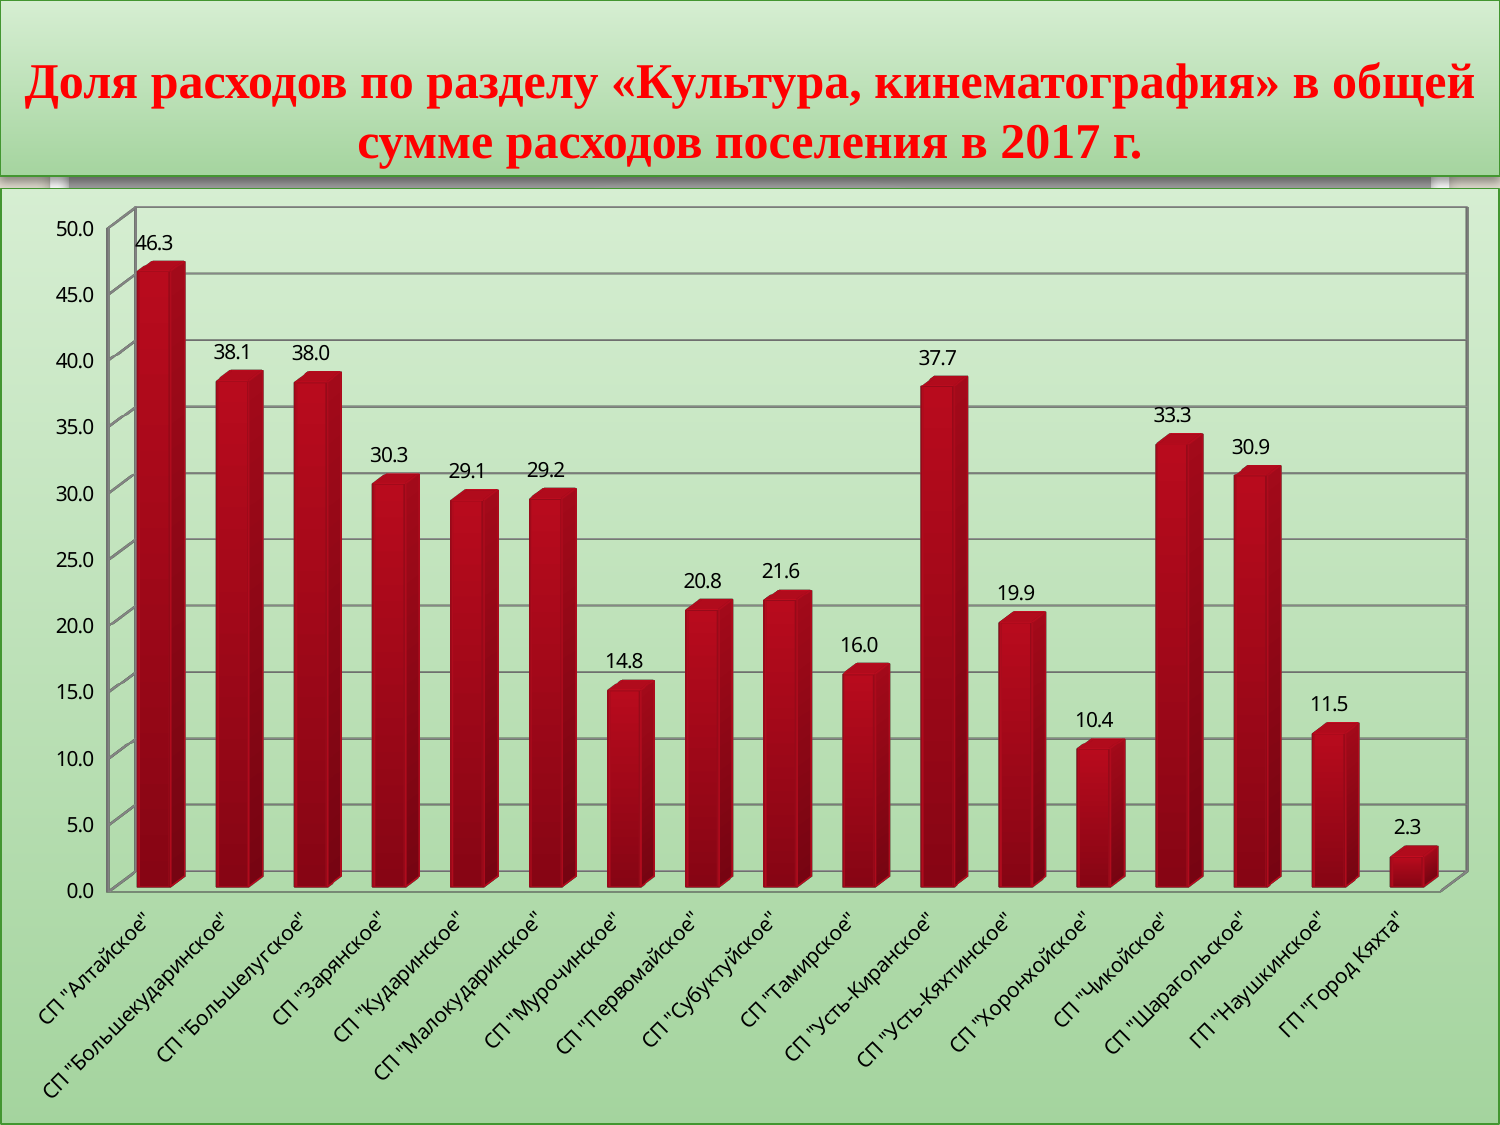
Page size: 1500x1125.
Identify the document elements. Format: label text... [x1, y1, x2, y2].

chart [0, 187, 1500, 1125]
title Доля расходов по разделу «Культура, кинематография» в общей сумме расходов поселения в 2017 г. [0, 0, 1500, 177]
